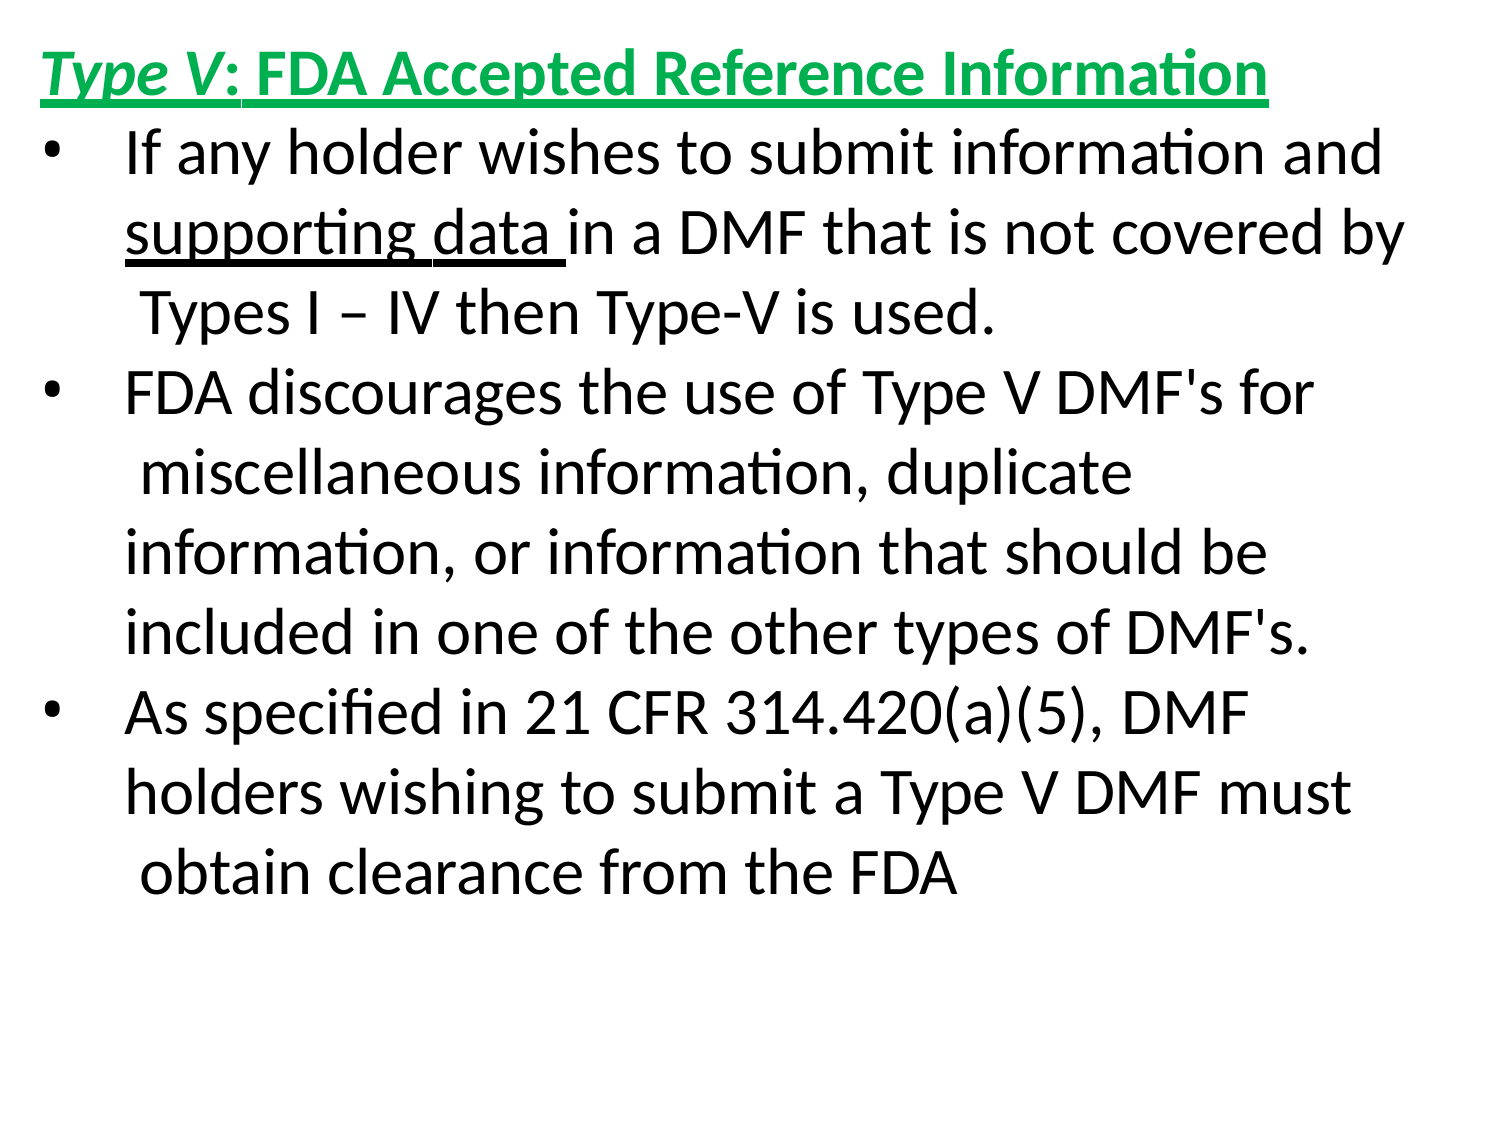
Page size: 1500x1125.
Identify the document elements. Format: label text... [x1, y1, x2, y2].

text_box Type V: FDA Accepted Reference Information If any holder wishes to submit information and supporting data in a DMF that is not covered by Types I – IV then Type-V is used. FDA discourages the use of Type V DMF's for miscellaneous information, duplicate information, or information that should be included in one of the other types of DMF's. As specified in 21 CFR 314.420(a)(5), DMF holders wishing to submit a Type V DMF must obtain clearance from the FDA [37, 26, 1415, 908]
